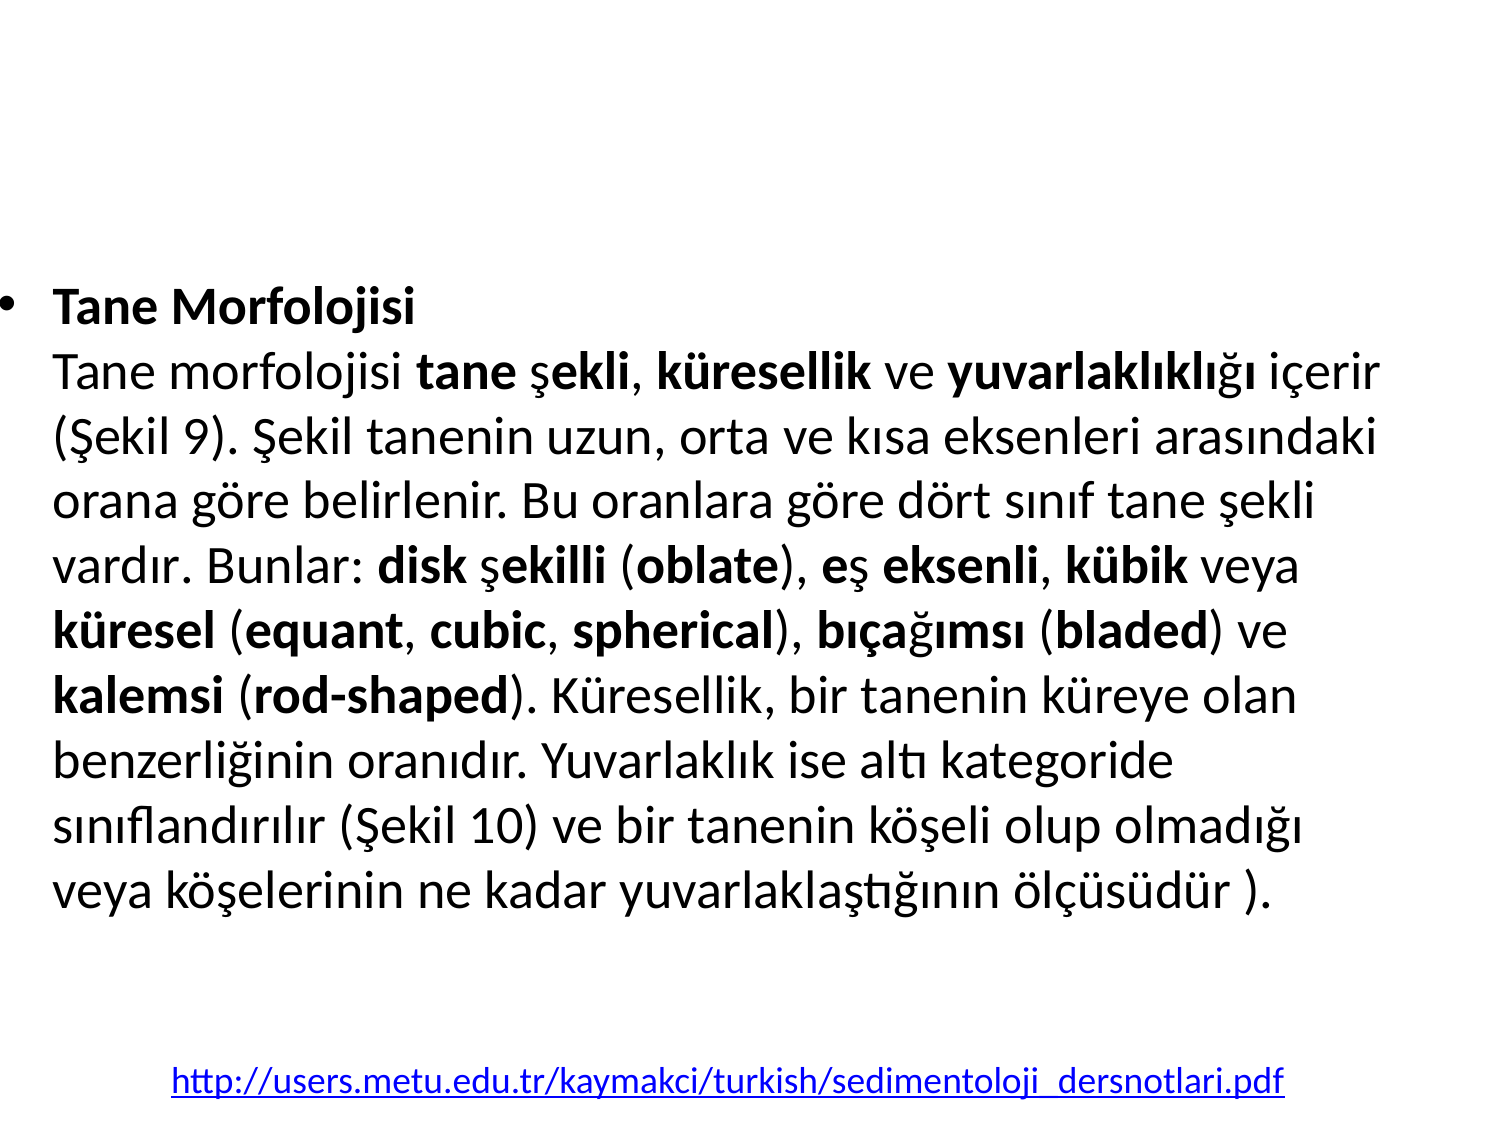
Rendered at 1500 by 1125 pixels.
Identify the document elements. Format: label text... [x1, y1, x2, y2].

list Tane Morfolojisi Tane morfolojisi tane şekli, küresellik ve yuvarlaklıklığı içerir (Şekil 9). Şekil tanenin uzun, orta ve kısa eksenleri arasındaki orana göre belirlenir. Bu oranlara göre dört sınıf tane şekli vardır. Bunlar: disk şekilli (oblate), eş eksenli, kübik veya küresel (equant, cubic, spherical), bıçağımsı (bladed) ve kalemsi (rod-shaped). Küresellik, bir tanenin küreye olan benzerliğinin oranıdır. Yuvarlaklık ise altı kategoride sınıflandırılır (Şekil 10) ve bir tanenin köşeli olup olmadığı veya köşelerinin ne kadar yuvarlaklaştığının ölçüsüdür ). [0, 262, 1425, 1005]
text_box http://users.metu.edu.tr/kaymakci/turkish/sedimentoloji_dersnotlari.pdf [156, 1048, 1424, 1109]
